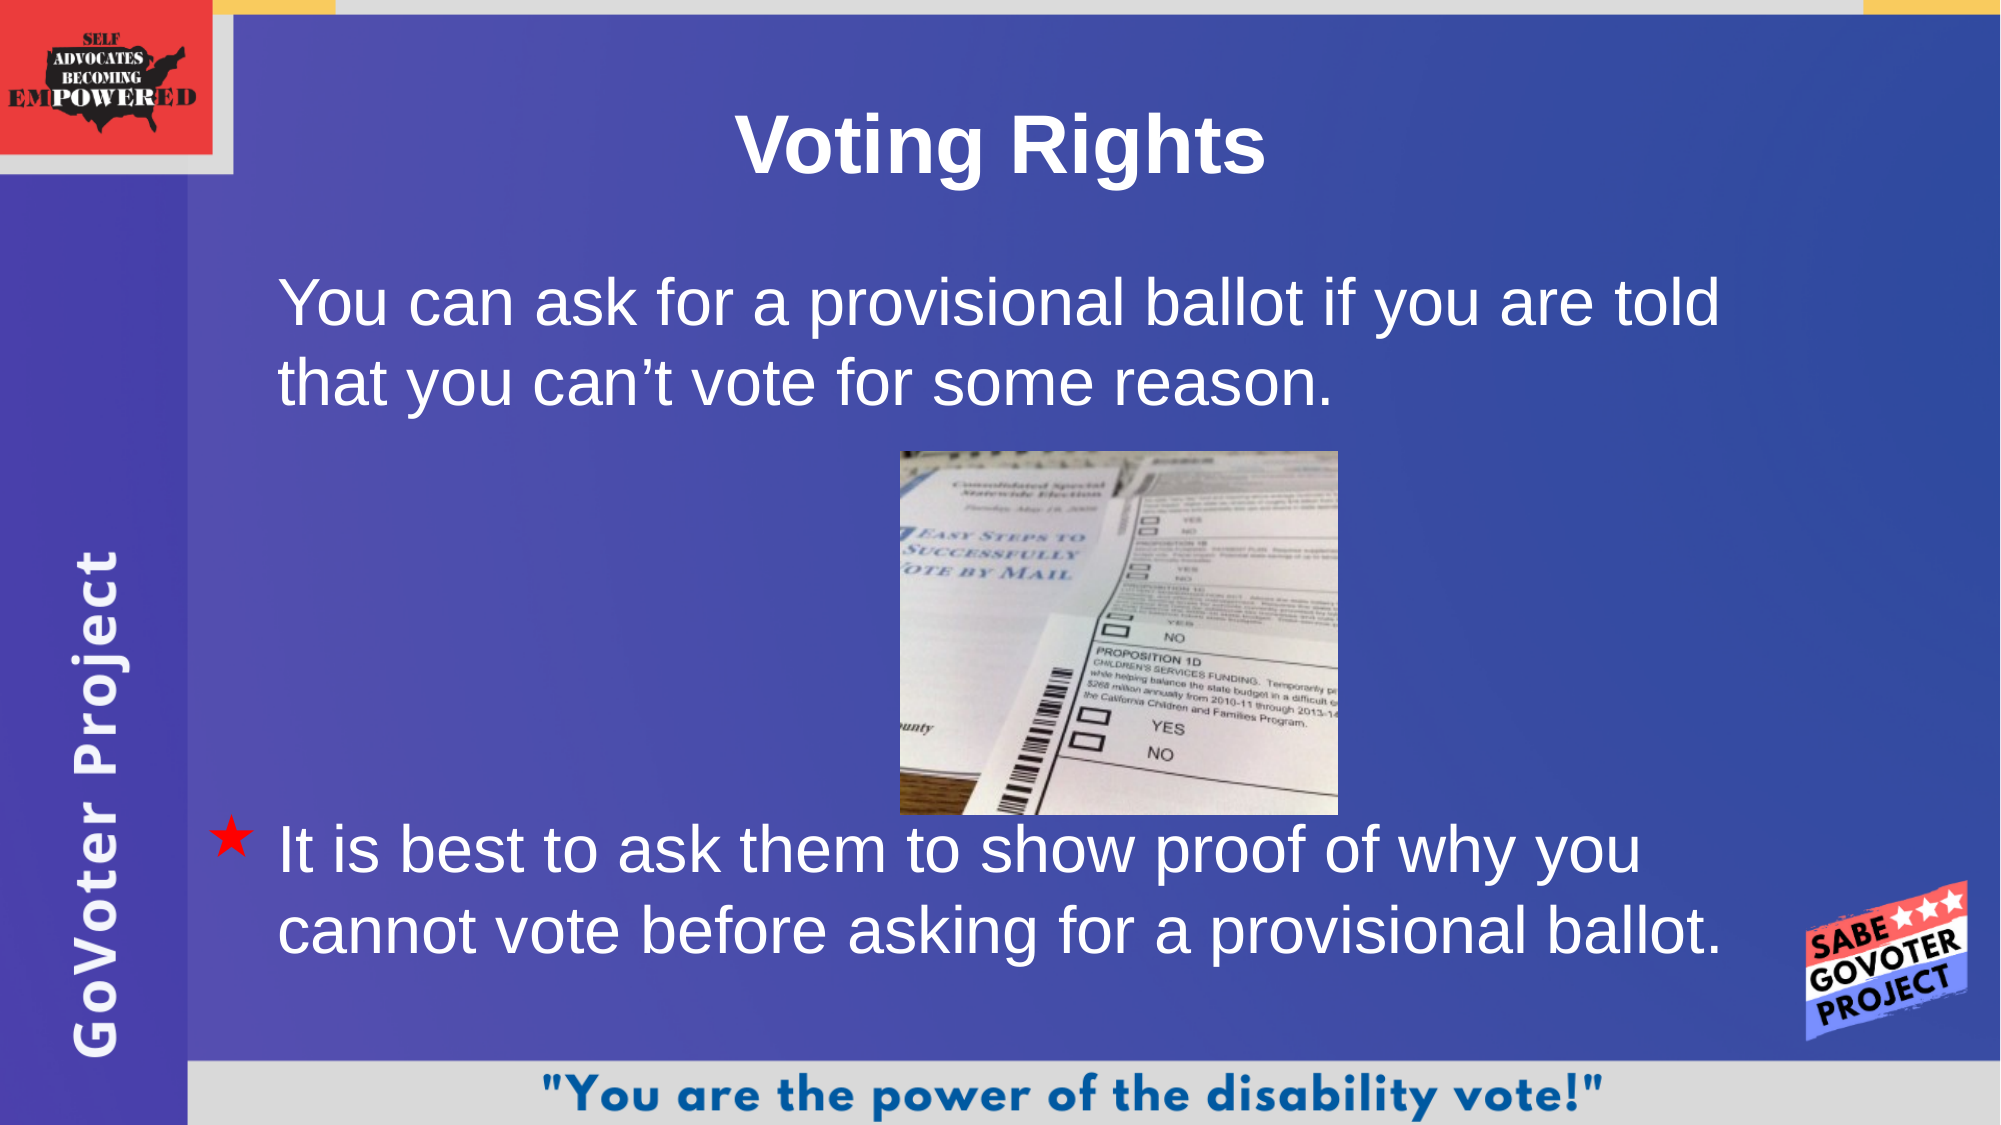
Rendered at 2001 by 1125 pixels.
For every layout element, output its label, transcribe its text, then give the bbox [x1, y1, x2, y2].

list You can ask for a provisional ballot if you are told that you can’t vote for some reason. It is best to ask them to show proof of why you cannot vote before asking for a provisional ballot. [187, 251, 1763, 1013]
title Voting Rights [327, 75, 1675, 206]
picture [0, 0, 2001, 1125]
